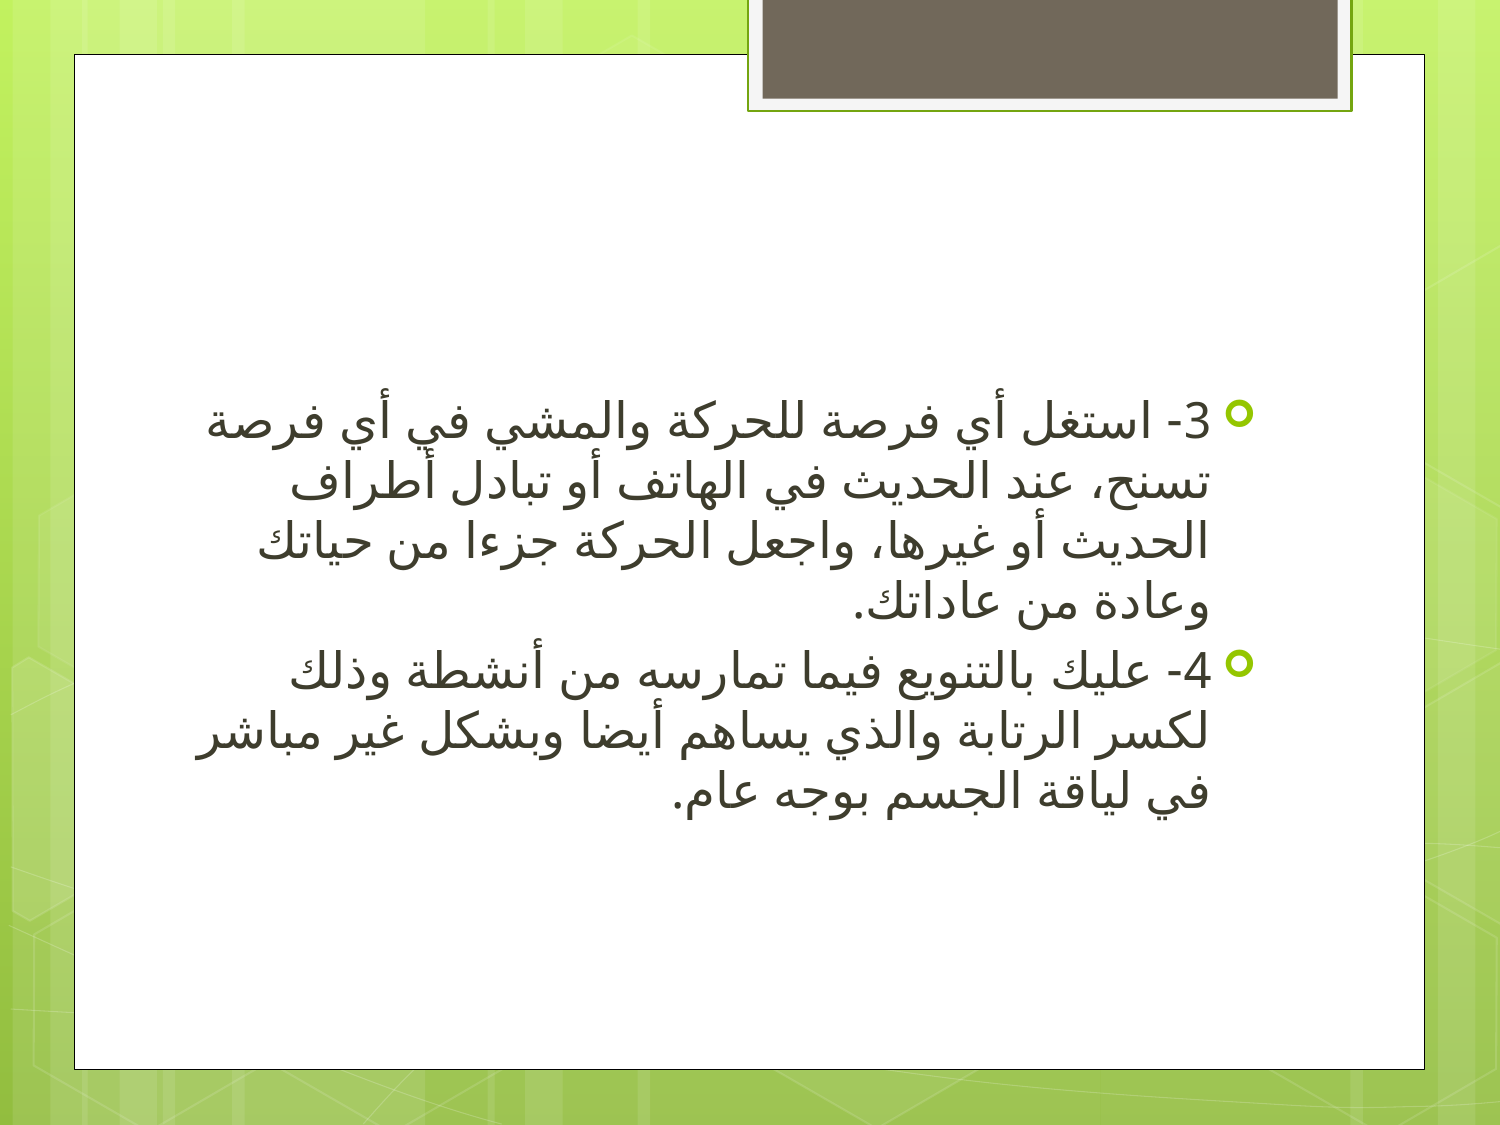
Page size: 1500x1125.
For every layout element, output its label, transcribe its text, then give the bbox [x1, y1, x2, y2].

list 3- استغل أي فرصة للحركة والمشي في أي فرصة تسنح، عند الحديث في الهاتف أو تبادل أطراف الحديث أو غيرها، واجعل الحركة جزءا من حياتك وعادة من عاداتك. 4- عليك بالتنويع فيما تمارسه من أنشطة وذلك لكسر الرتابة والذي يساهم أيضا وبشكل غير مباشر في لياقة الجسم بوجه عام. [171, 381, 1283, 957]
